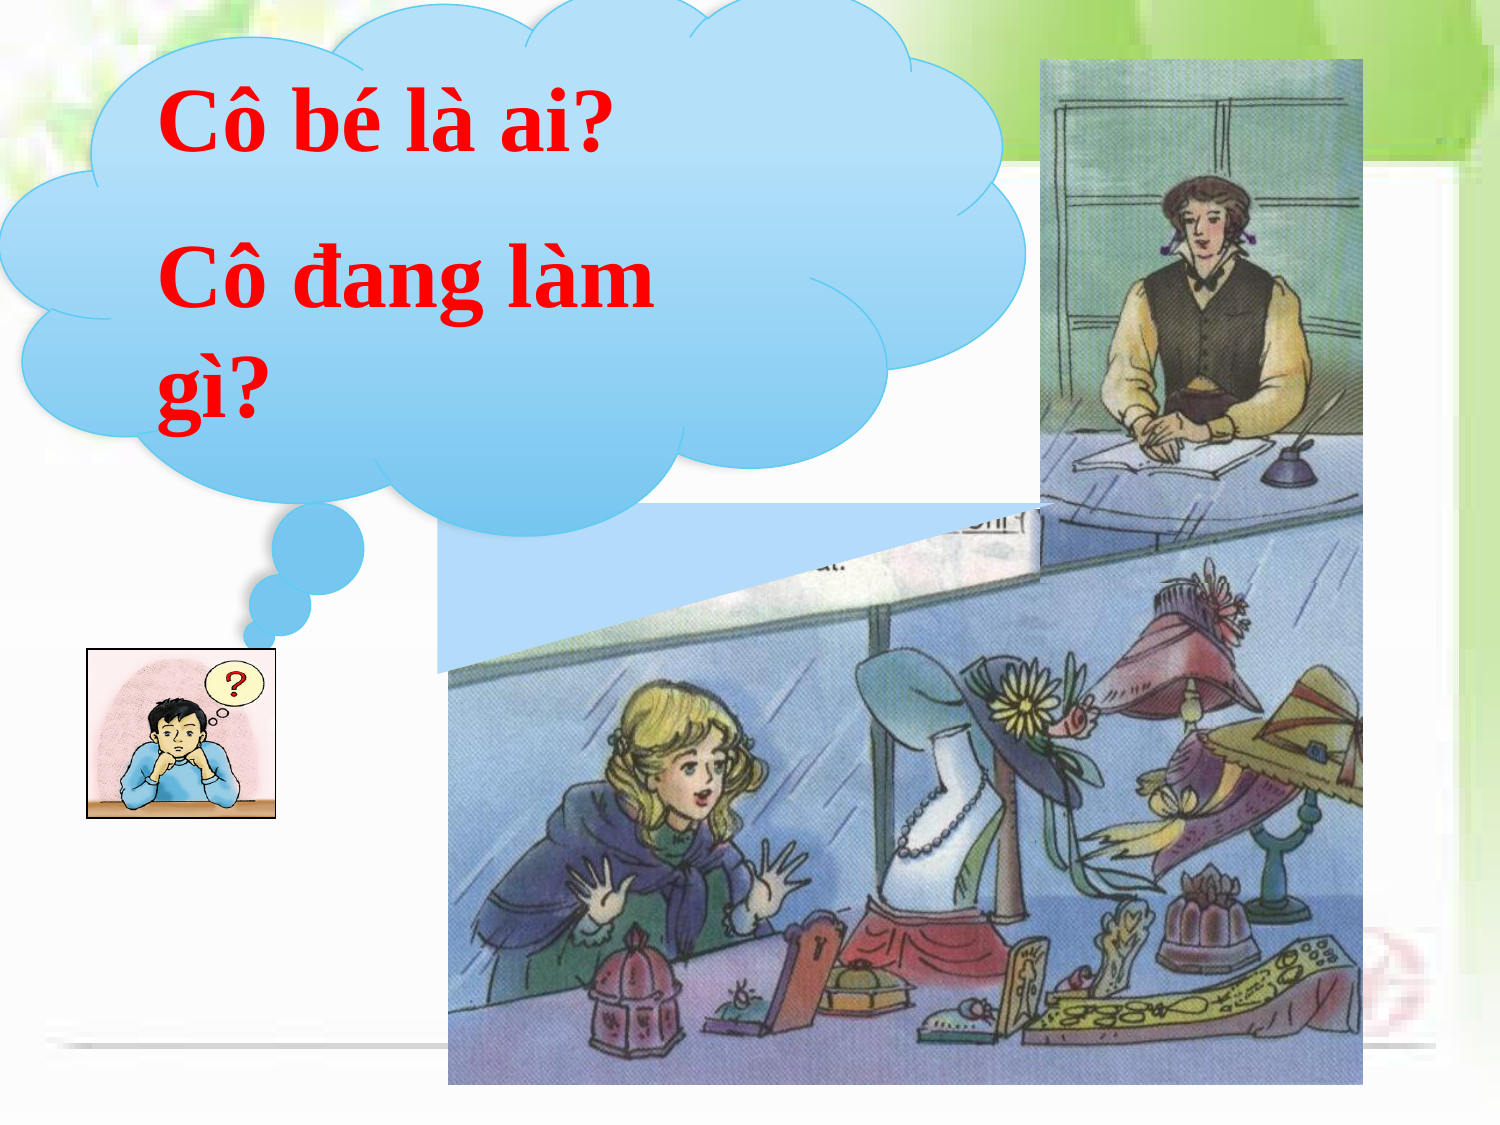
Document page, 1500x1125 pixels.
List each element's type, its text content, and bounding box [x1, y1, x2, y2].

picture [0, 0, 567, 228]
picture [0, 0, 1500, 1125]
picture [684, 0, 734, 16]
text_box Cô bé là ai? Cô đang làm gì? [0, 0, 911, 648]
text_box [437, 58, 1363, 1085]
